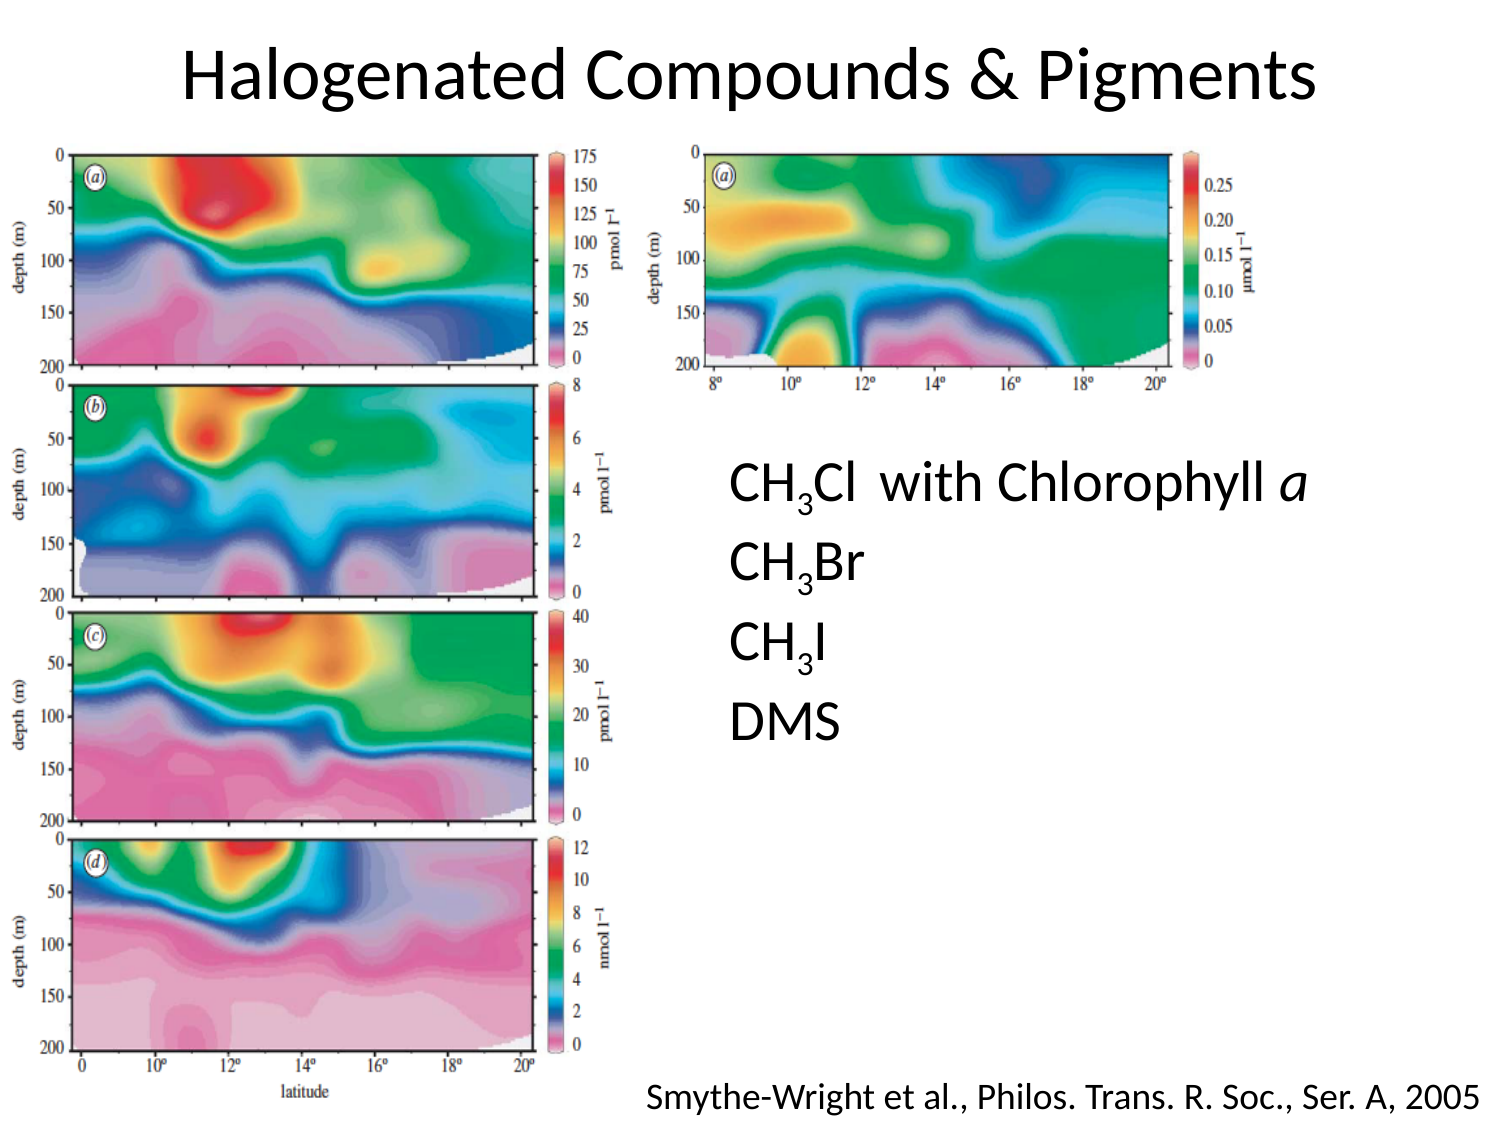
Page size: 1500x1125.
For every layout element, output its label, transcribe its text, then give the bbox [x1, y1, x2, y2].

picture [0, 139, 1267, 1107]
text_box Smythe-Wright et al., Philos. Trans. R. Soc., Ser. A, 2005 [631, 1064, 1500, 1125]
text_box CH3Cl with Chlorophyll a CH3Br CH3I DMS [714, 435, 1340, 760]
title Halogenated Compounds & Pigments [75, 0, 1425, 140]
